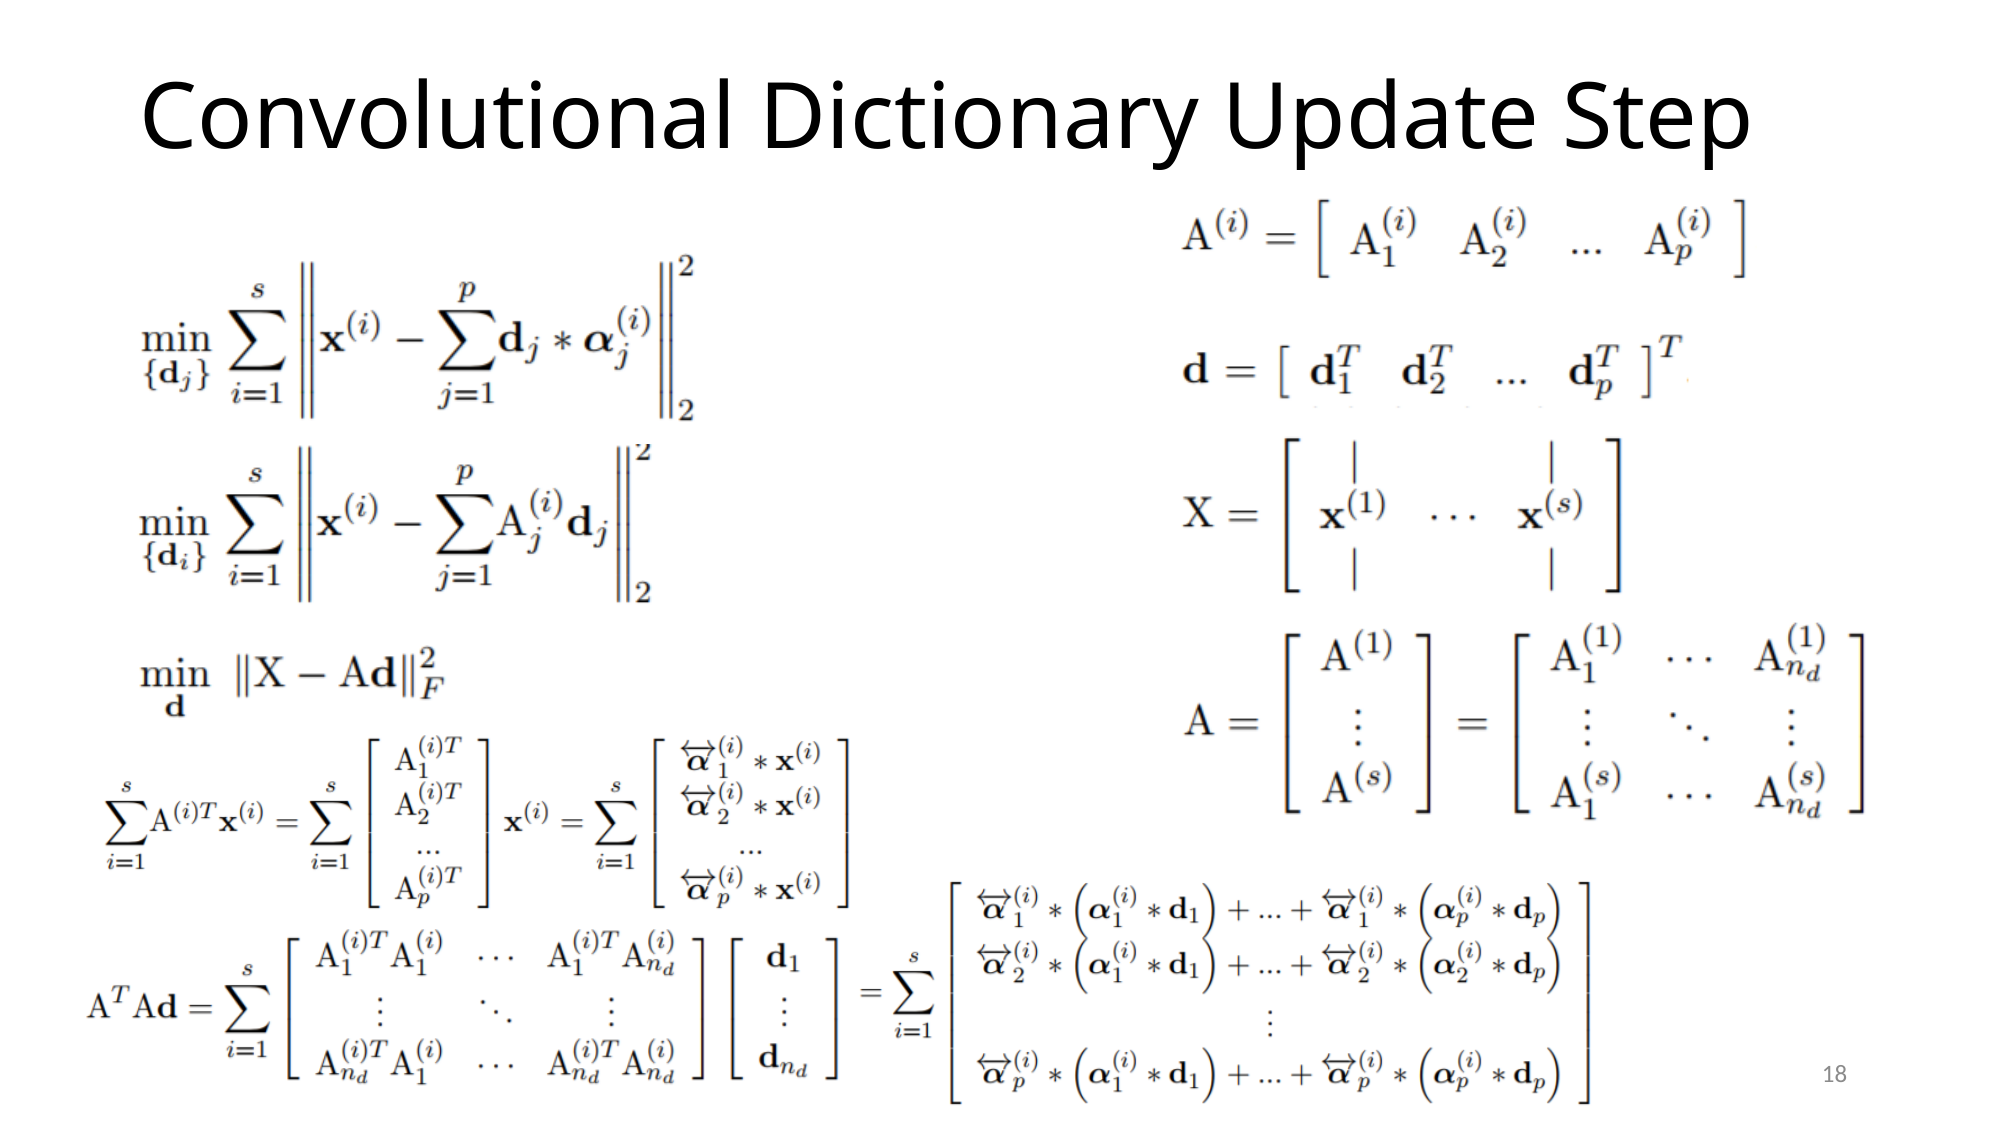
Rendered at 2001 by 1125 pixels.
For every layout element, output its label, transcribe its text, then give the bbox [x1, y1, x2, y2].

title Convolutional Dictionary Update Step [124, 9, 1850, 228]
picture [1173, 324, 1695, 610]
slide_number 18 [1600, 1042, 1863, 1103]
picture [84, 227, 1600, 1113]
picture [1173, 186, 1757, 286]
picture [1173, 612, 1884, 840]
